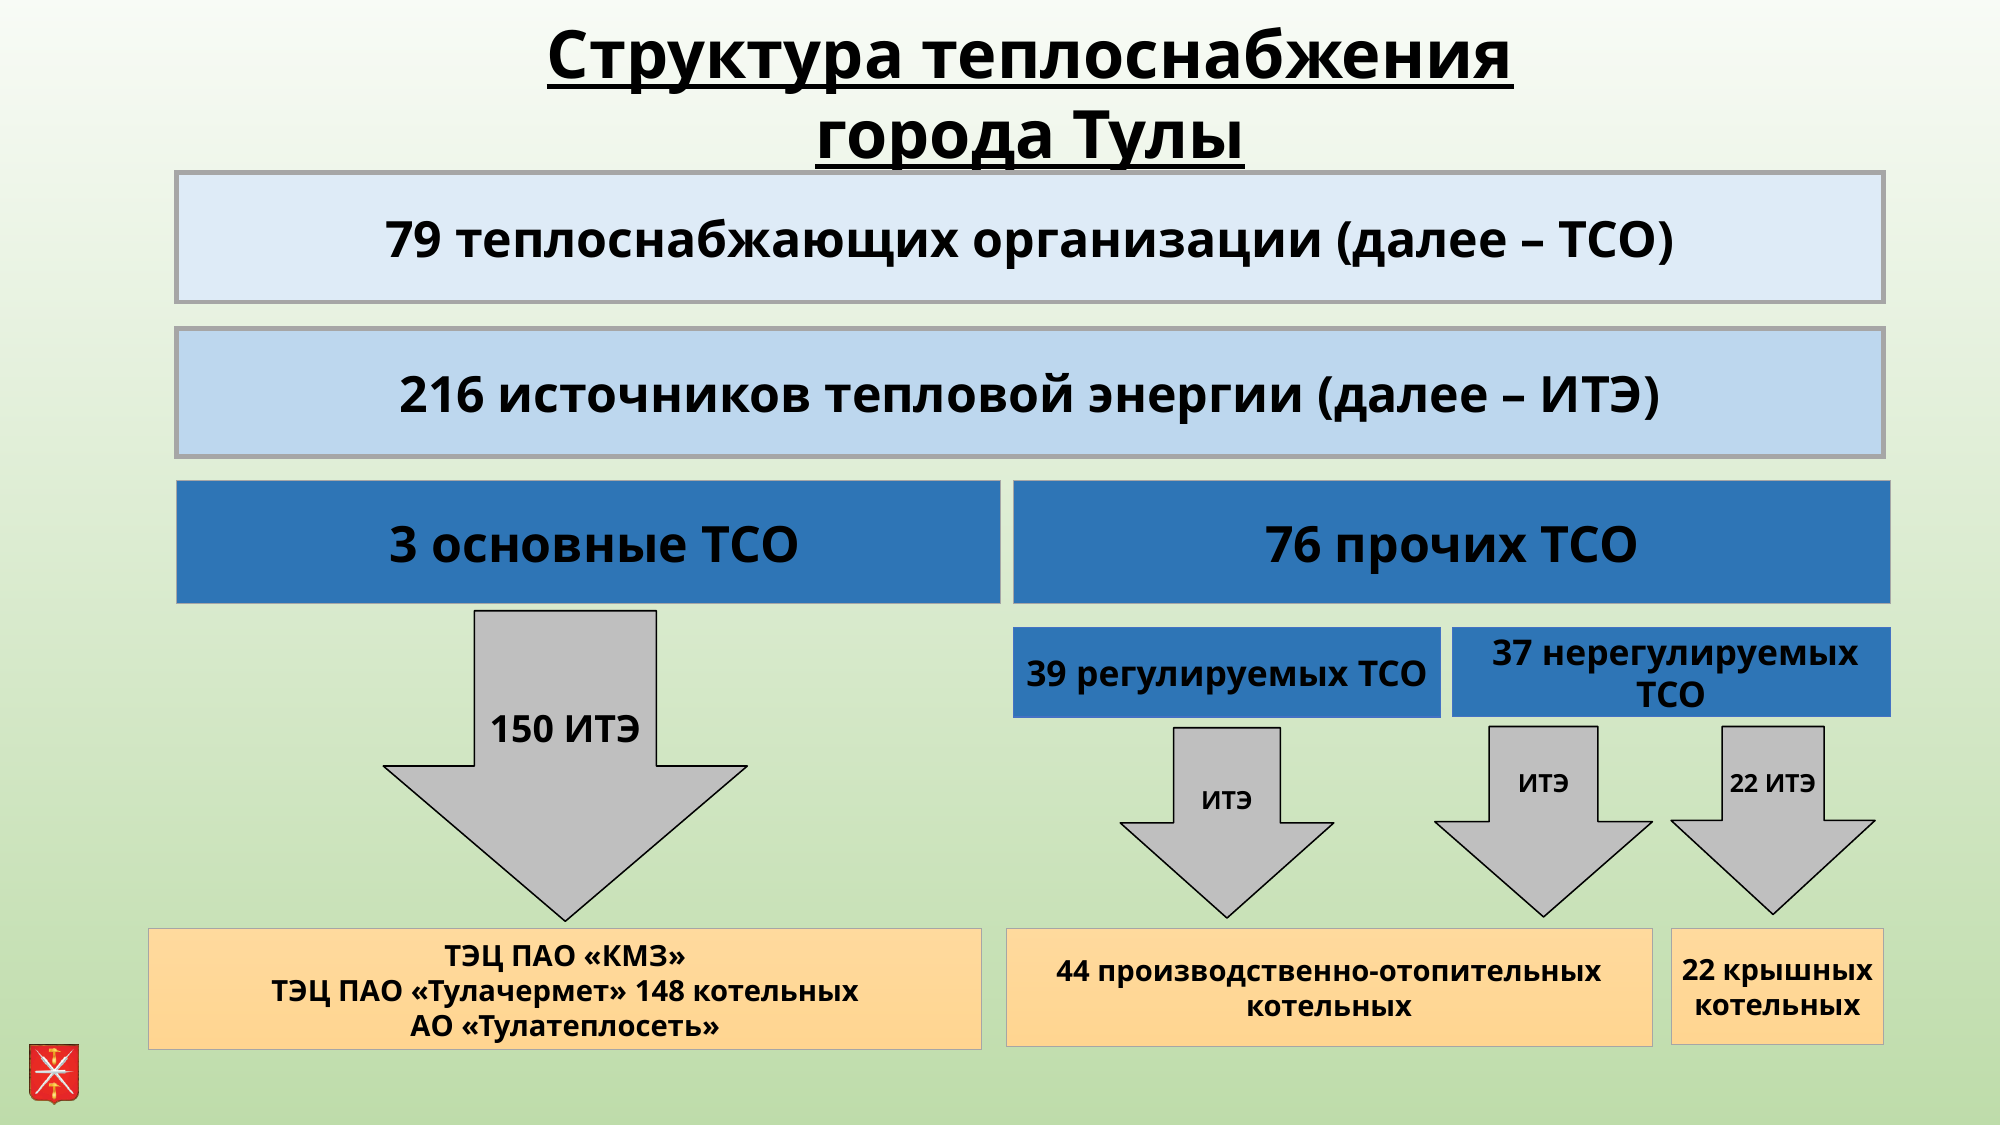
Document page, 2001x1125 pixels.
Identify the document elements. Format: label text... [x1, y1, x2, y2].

text_box Структура теплоснабжения города Тулы [445, 29, 1615, 156]
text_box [148, 172, 1891, 1050]
picture [29, 1044, 79, 1105]
